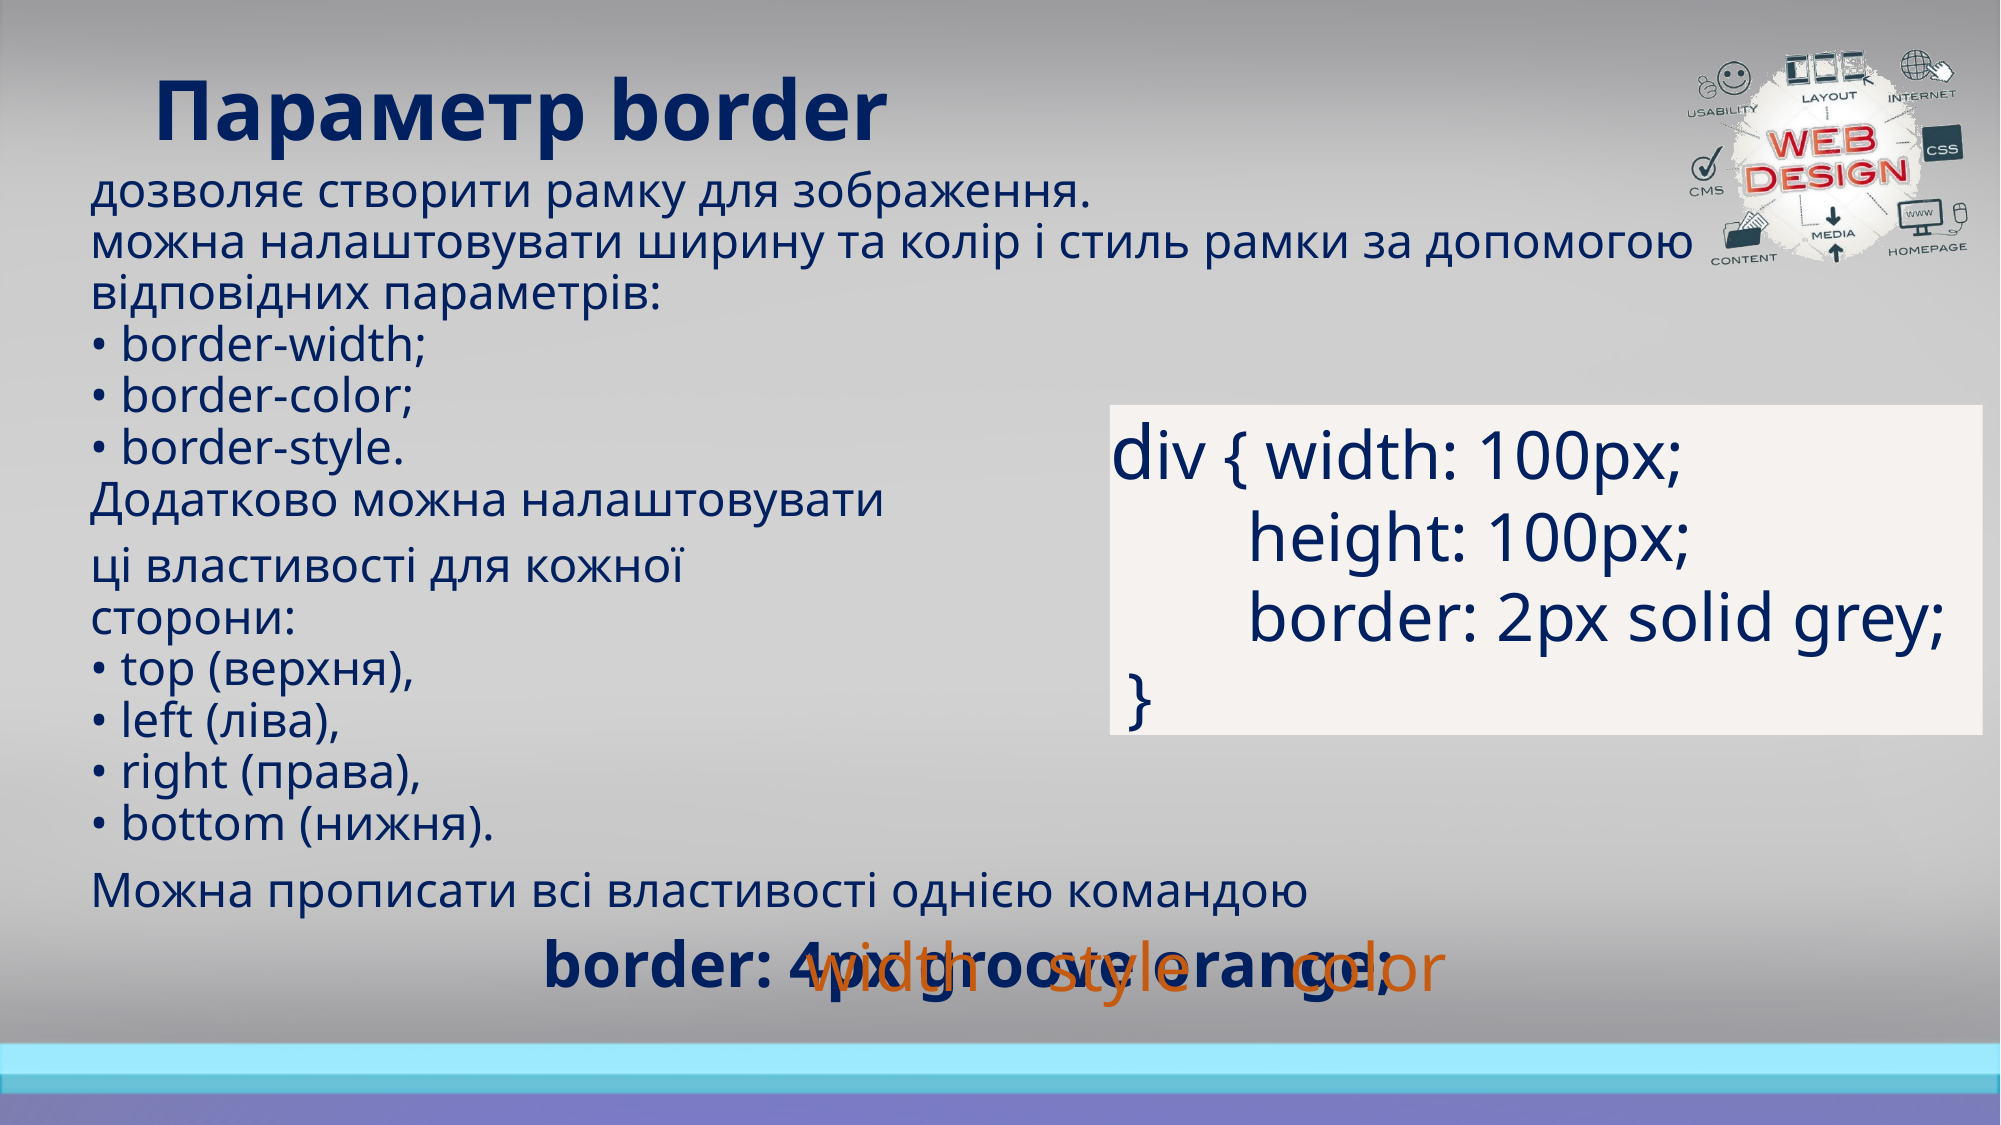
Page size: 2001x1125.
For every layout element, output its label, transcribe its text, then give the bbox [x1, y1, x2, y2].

text_box div { width: 100px; height: 100px; border: 2px solid grey; } [1109, 404, 1983, 735]
list дозволяє створити рамку для зображення. можна налаштовувати ширину та колір і стиль рамки за допомогою відповідних параметрів: • border-width; • border-color; • border-style. Додатково можна налаштовувати ці властивості для кожної сторони: • top (верхня), • left (ліва), • right (права), • bottom (нижня). Можна прописати всі властивості однією командою border: 4px groove orange; [75, 158, 1863, 1014]
title Параметр border [137, 59, 1660, 267]
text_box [790, 917, 1524, 1014]
picture [0, 0, 2001, 1125]
